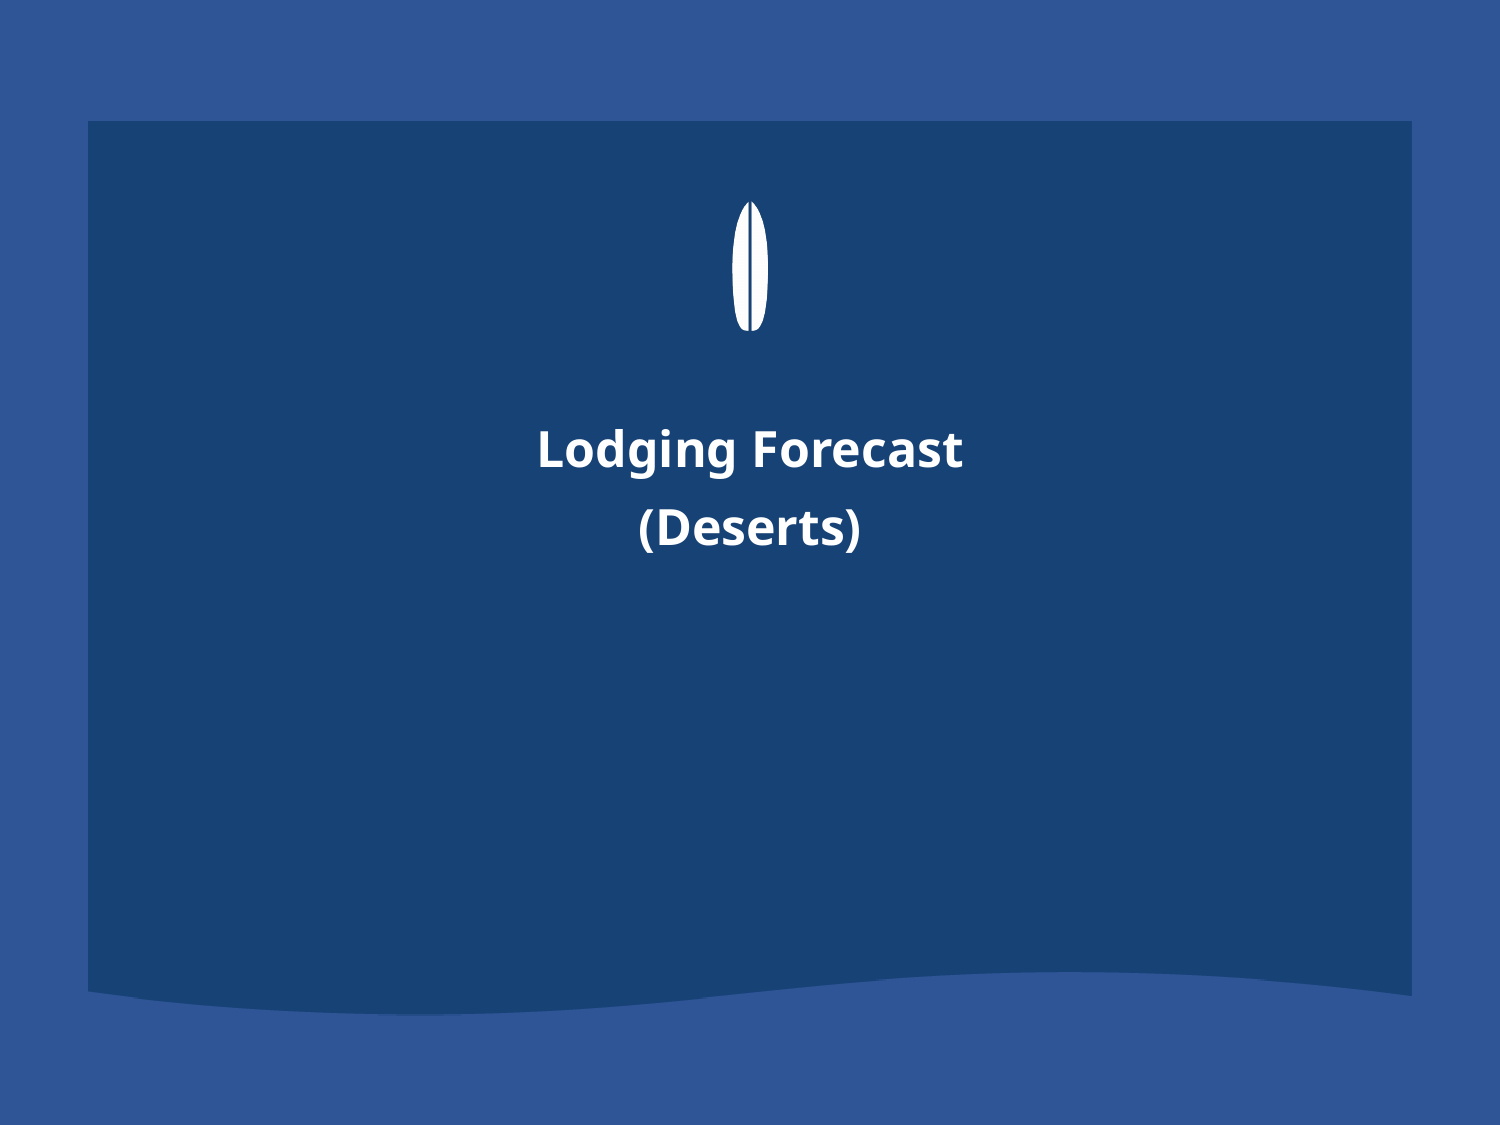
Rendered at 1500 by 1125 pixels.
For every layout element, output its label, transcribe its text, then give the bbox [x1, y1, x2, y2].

picture [732, 201, 768, 331]
title Lodging Forecast (Deserts) [197, 391, 1303, 870]
